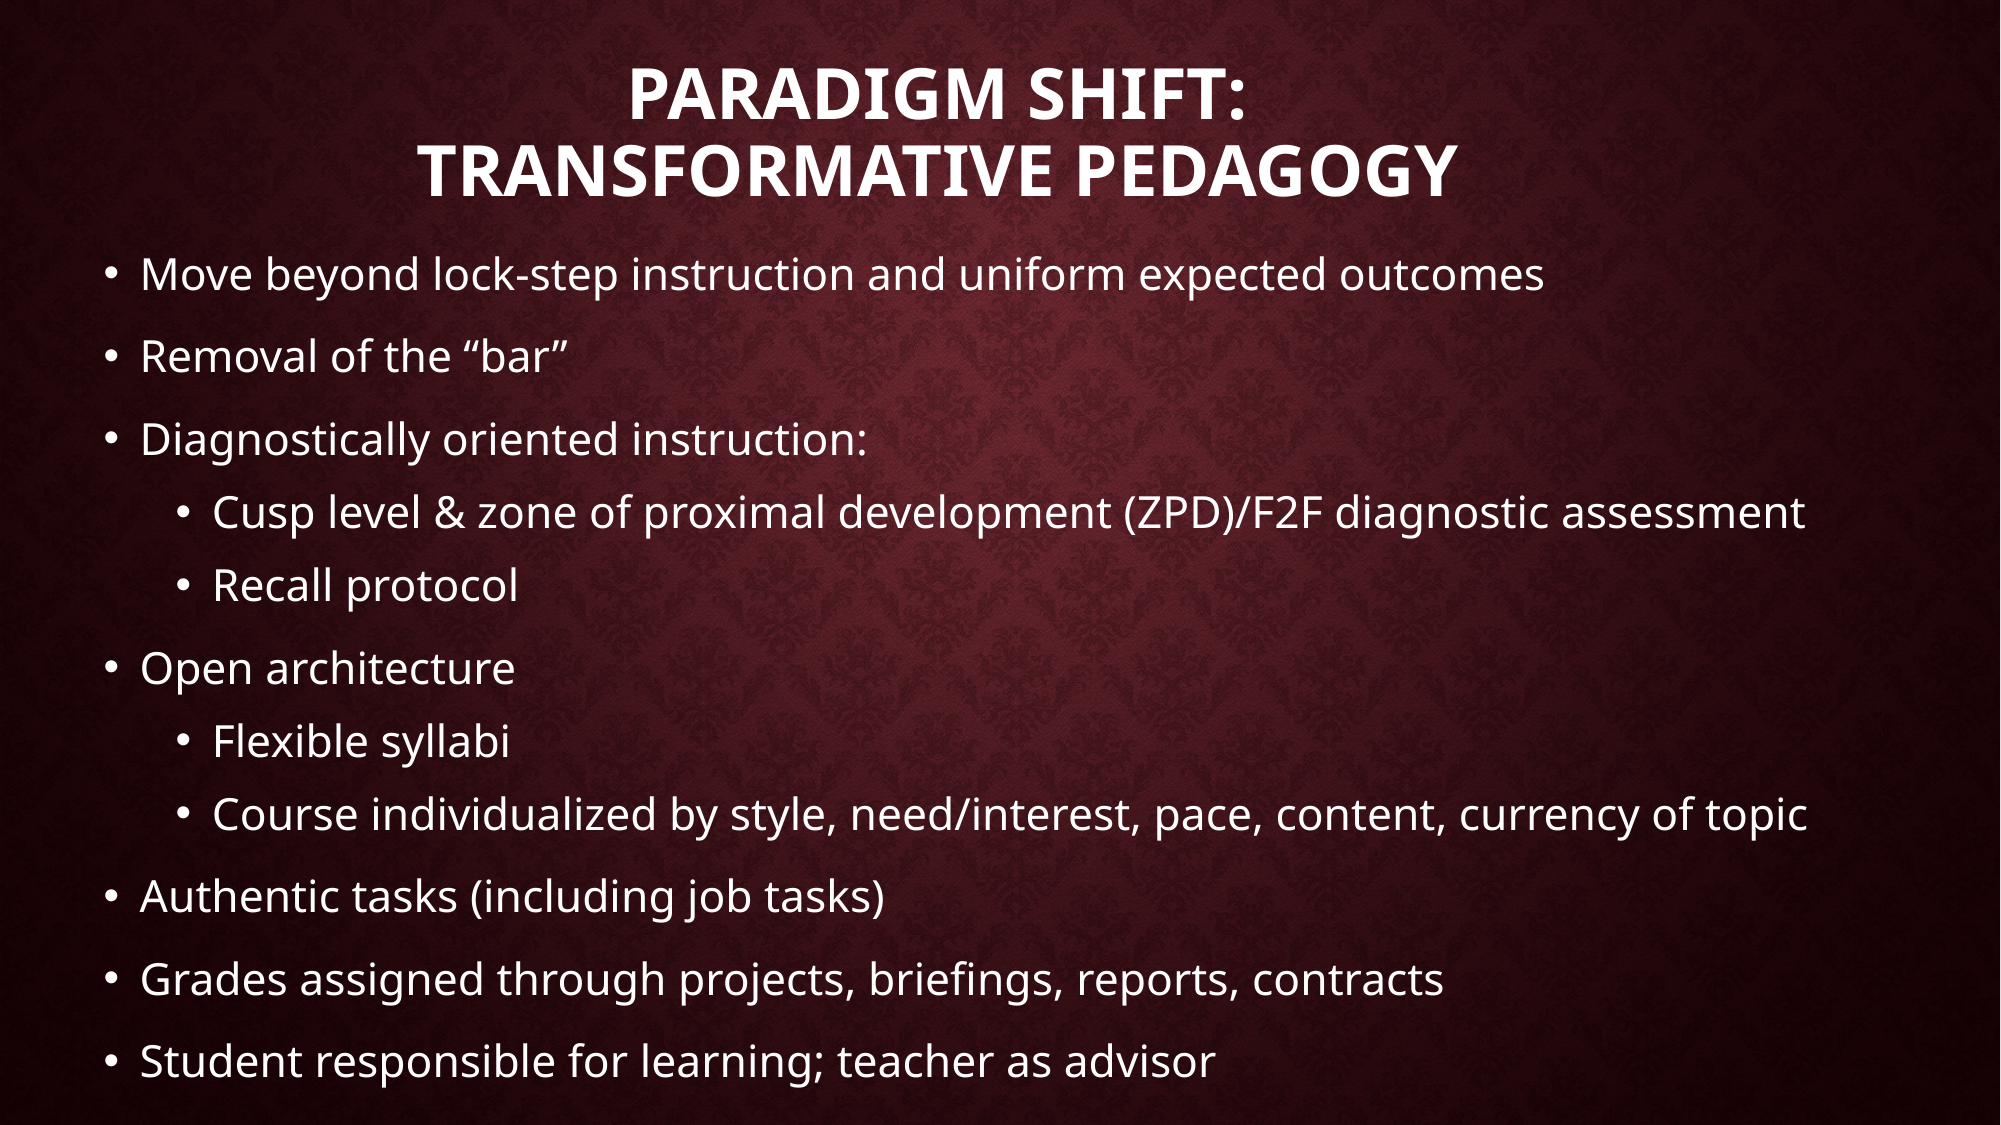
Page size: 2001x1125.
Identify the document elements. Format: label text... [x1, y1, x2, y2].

list Move beyond lock-step instruction and uniform expected outcomes Removal of the “bar” Diagnostically oriented instruction: Cusp level & zone of proximal development (ZPD)/F2F diagnostic assessment Recall protocol Open architecture Flexible syllabi Course individualized by style, need/interest, pace, content, currency of topic Authentic tasks (including job tasks) Grades assigned through projects, briefings, reports, contracts Student responsible for learning; teacher as advisor [88, 227, 1929, 1108]
title Paradigm shift: TRANSFORMATIVE PEDAGOGY [88, 26, 1787, 227]
